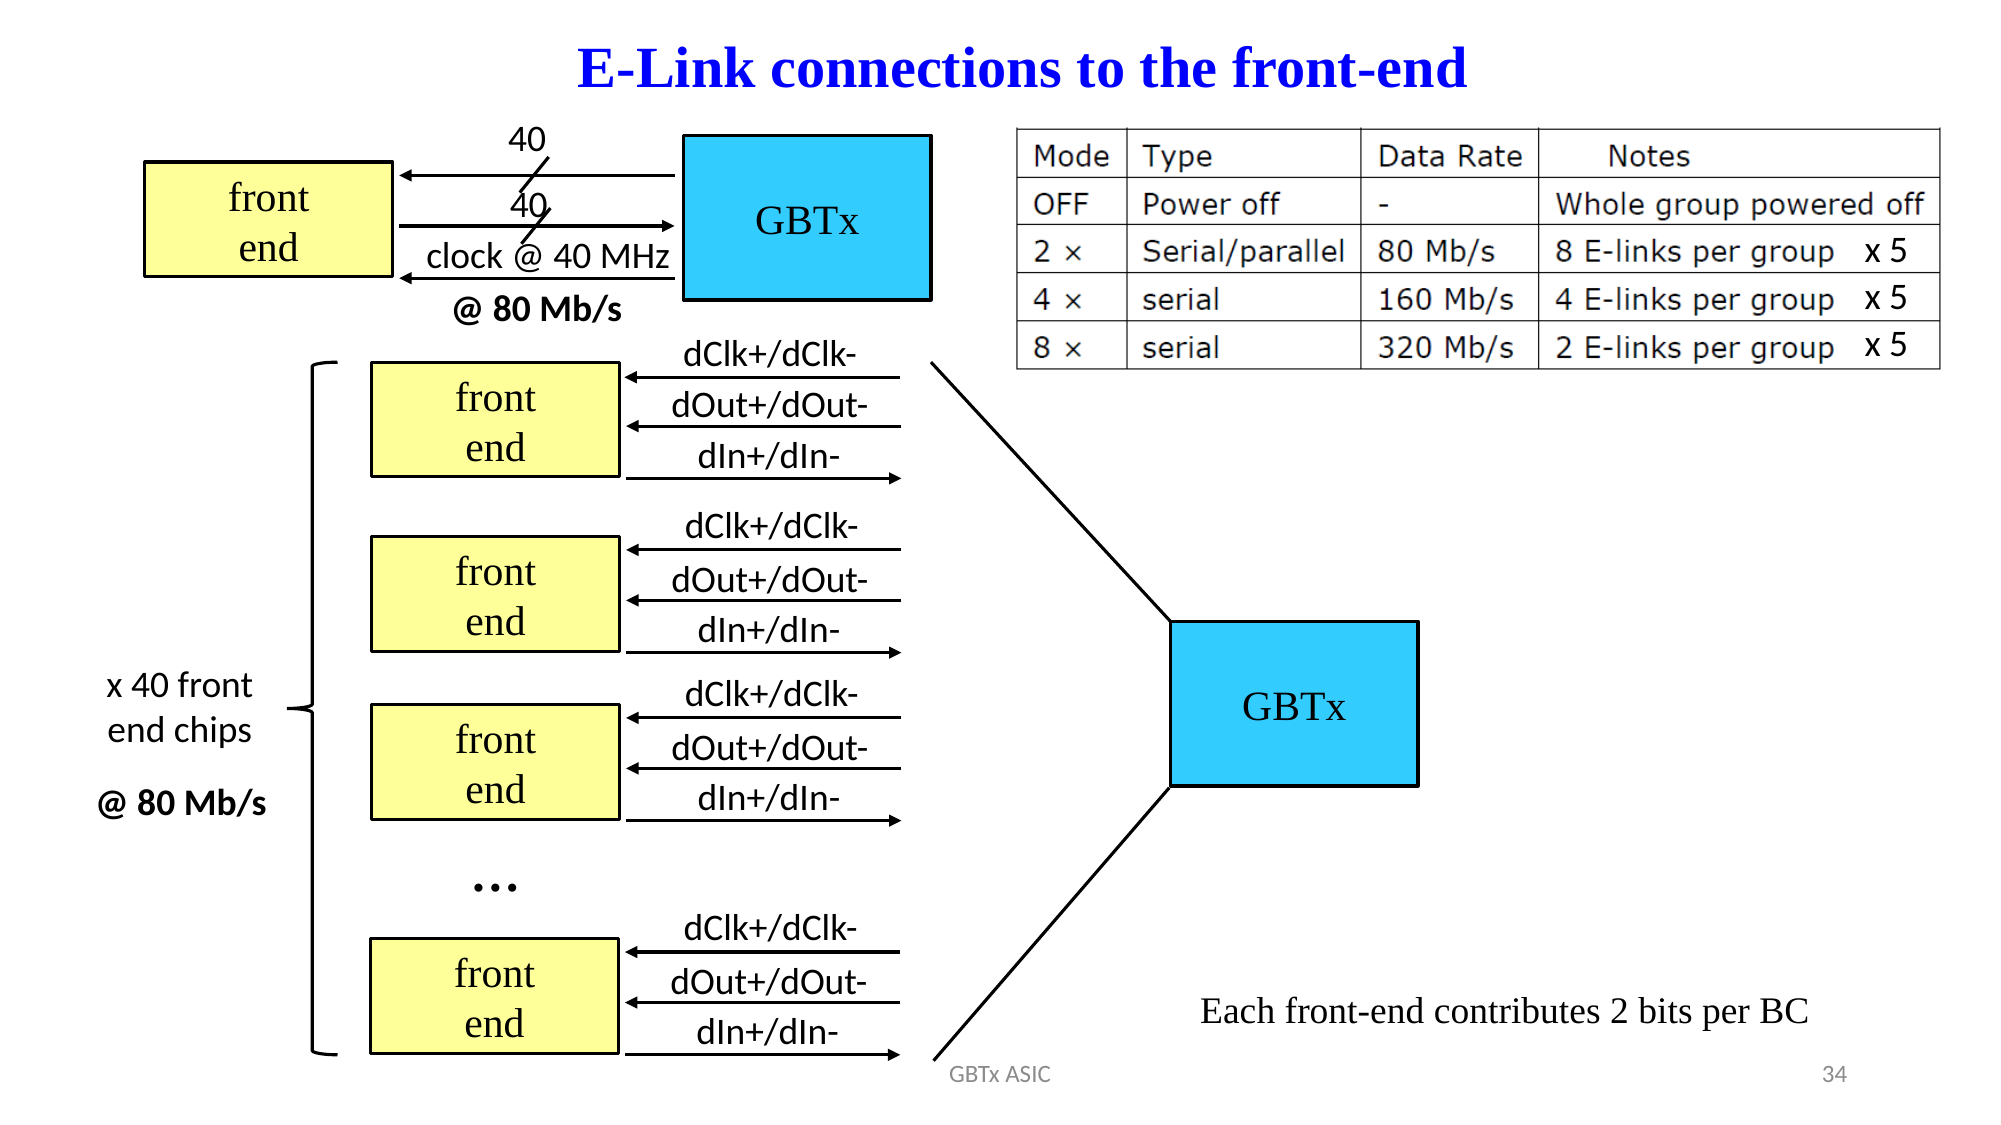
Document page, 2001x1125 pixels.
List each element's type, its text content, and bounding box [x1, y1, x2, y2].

text_box dIn+/dIn- [682, 601, 856, 652]
text_box dIn+/dIn- [682, 821, 856, 826]
text_box front end [370, 938, 619, 1054]
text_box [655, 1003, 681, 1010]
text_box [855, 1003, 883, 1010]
text_box dIn+/dIn- [682, 653, 856, 658]
text_box dClk+/dClk- [668, 895, 873, 949]
text_box front end [144, 162, 393, 277]
text_box … [455, 834, 536, 910]
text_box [933, 787, 1170, 1061]
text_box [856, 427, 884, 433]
text_box clock @ 40 MHz [411, 223, 685, 283]
text_box front end [371, 704, 620, 820]
text_box dOut+/dOut- [656, 718, 884, 768]
text_box @ 80 Mb/s [80, 770, 282, 830]
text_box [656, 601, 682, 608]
text_box Each front-end contributes 2 bits per BC [1185, 978, 1826, 1038]
text_box E-Link connections to the front-end [563, 21, 1484, 107]
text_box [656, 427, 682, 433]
text_box front end [371, 536, 620, 652]
text_box x 40 front end chips [87, 652, 272, 758]
text_box dIn+/dIn- [681, 1003, 855, 1054]
text_box dClk+/dClk- [668, 321, 872, 372]
text_box 40 [495, 176, 563, 223]
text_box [521, 208, 551, 244]
text_box dOut+/dOut- [656, 372, 884, 377]
text_box [287, 361, 338, 1056]
text_box dIn+/dIn- [682, 769, 856, 820]
slide_number 34 [1412, 1042, 1863, 1103]
text_box GBTx [1170, 621, 1419, 786]
text_box dClk+/dClk- [669, 661, 874, 715]
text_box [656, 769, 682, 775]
text_box dIn+/dIn- [682, 427, 856, 478]
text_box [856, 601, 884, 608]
text_box 40 [493, 106, 561, 167]
text_box dClk+/dClk- [669, 493, 874, 547]
text_box dIn+/dIn- [682, 479, 856, 484]
picture [1013, 123, 1944, 374]
footer GBTx ASIC [662, 1042, 1338, 1103]
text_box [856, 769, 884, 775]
text_box dIn+/dIn- [681, 1055, 855, 1060]
text_box dOut+/dOut- [656, 378, 884, 425]
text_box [519, 156, 549, 193]
text_box GBTx [683, 135, 931, 300]
text_box @ 80 Mb/s [435, 279, 638, 337]
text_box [930, 362, 1171, 622]
text_box dOut+/dOut- [656, 550, 884, 600]
text_box front end [371, 362, 620, 477]
text_box dOut+/dOut- [655, 953, 883, 1002]
